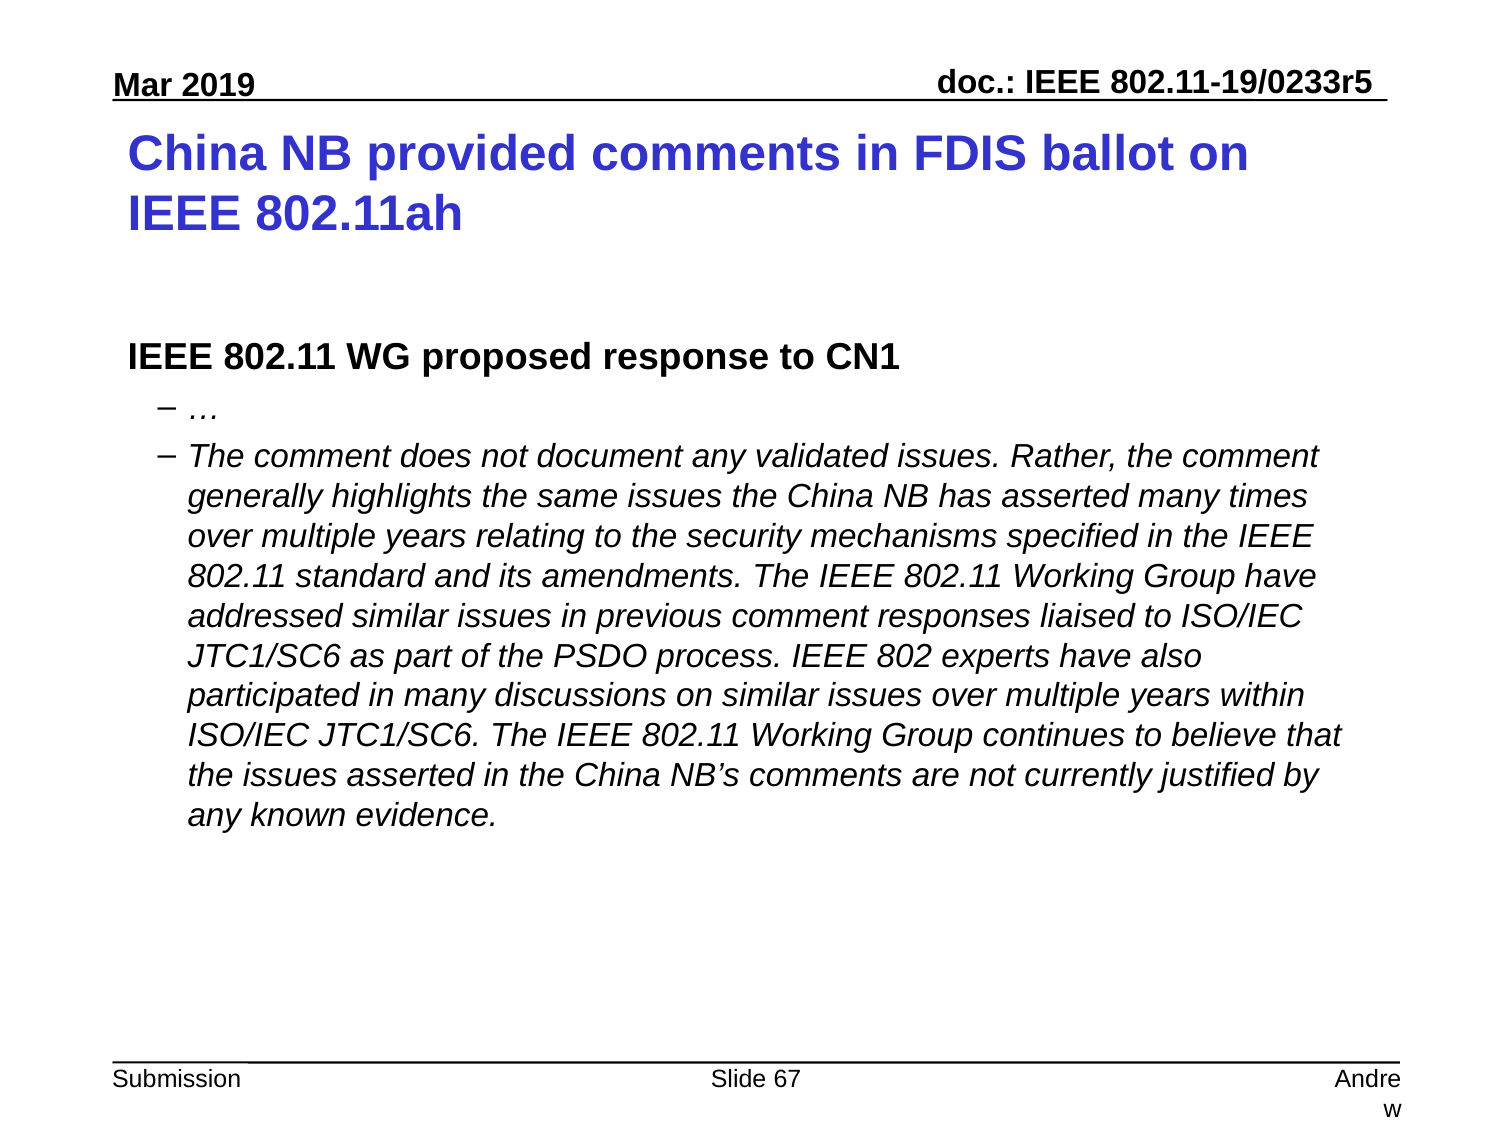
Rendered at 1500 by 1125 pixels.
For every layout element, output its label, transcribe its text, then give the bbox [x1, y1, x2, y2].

title China NB provided comments in FDIS ballot on IEEE 802.11ah [112, 112, 1388, 288]
footer Andrew Myles, Cisco [1320, 1061, 1402, 1093]
list IEEE 802.11 WG proposed response to CN1 … The comment does not document any validated issues. Rather, the comment generally highlights the same issues the China NB has asserted many times over multiple years relating to the security mechanisms specified in the IEEE 802.11 standard and its amendments. The IEEE 802.11 Working Group have addressed similar issues in previous comment responses liaised to ISO/IEC JTC1/SC6 as part of the PSDO process. IEEE 802 experts have also participated in many discussions on similar issues over multiple years within ISO/IEC JTC1/SC6. The IEEE 802.11 Working Group continues to believe that the issues asserted in the China NB’s comments are not currently justified by any known evidence. [112, 324, 1388, 1000]
slide_number Slide 67 [709, 1061, 803, 1093]
